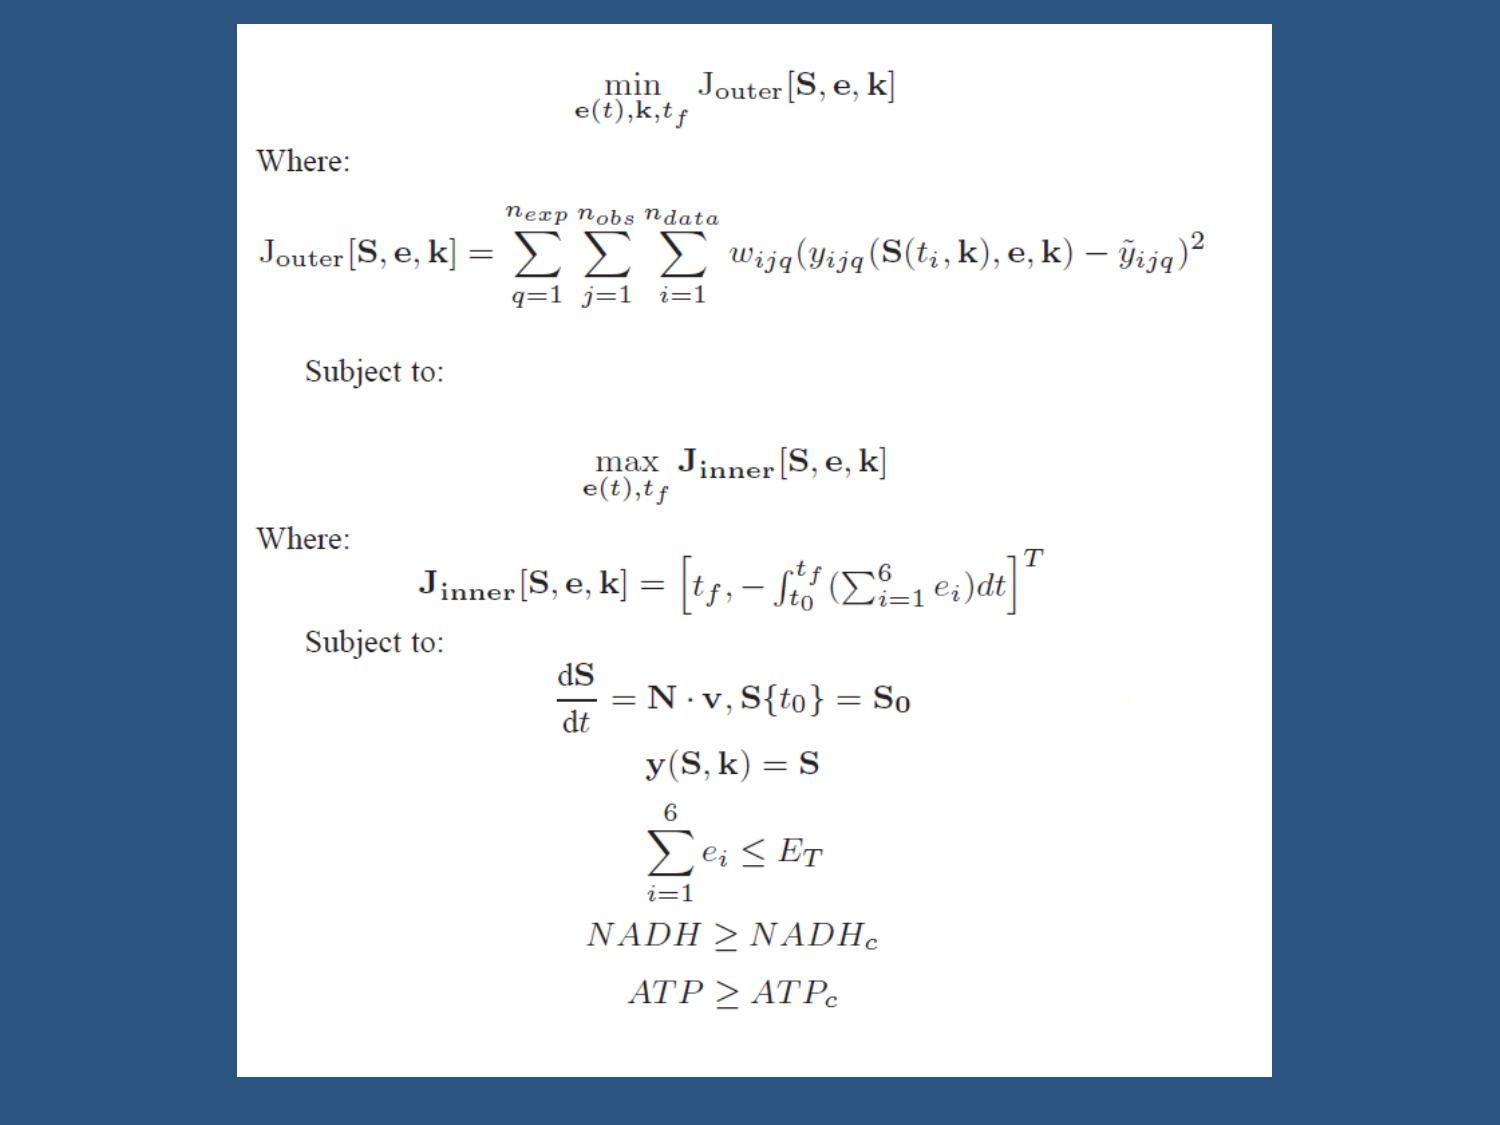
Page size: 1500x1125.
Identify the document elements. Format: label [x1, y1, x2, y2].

picture [237, 24, 1272, 1077]
